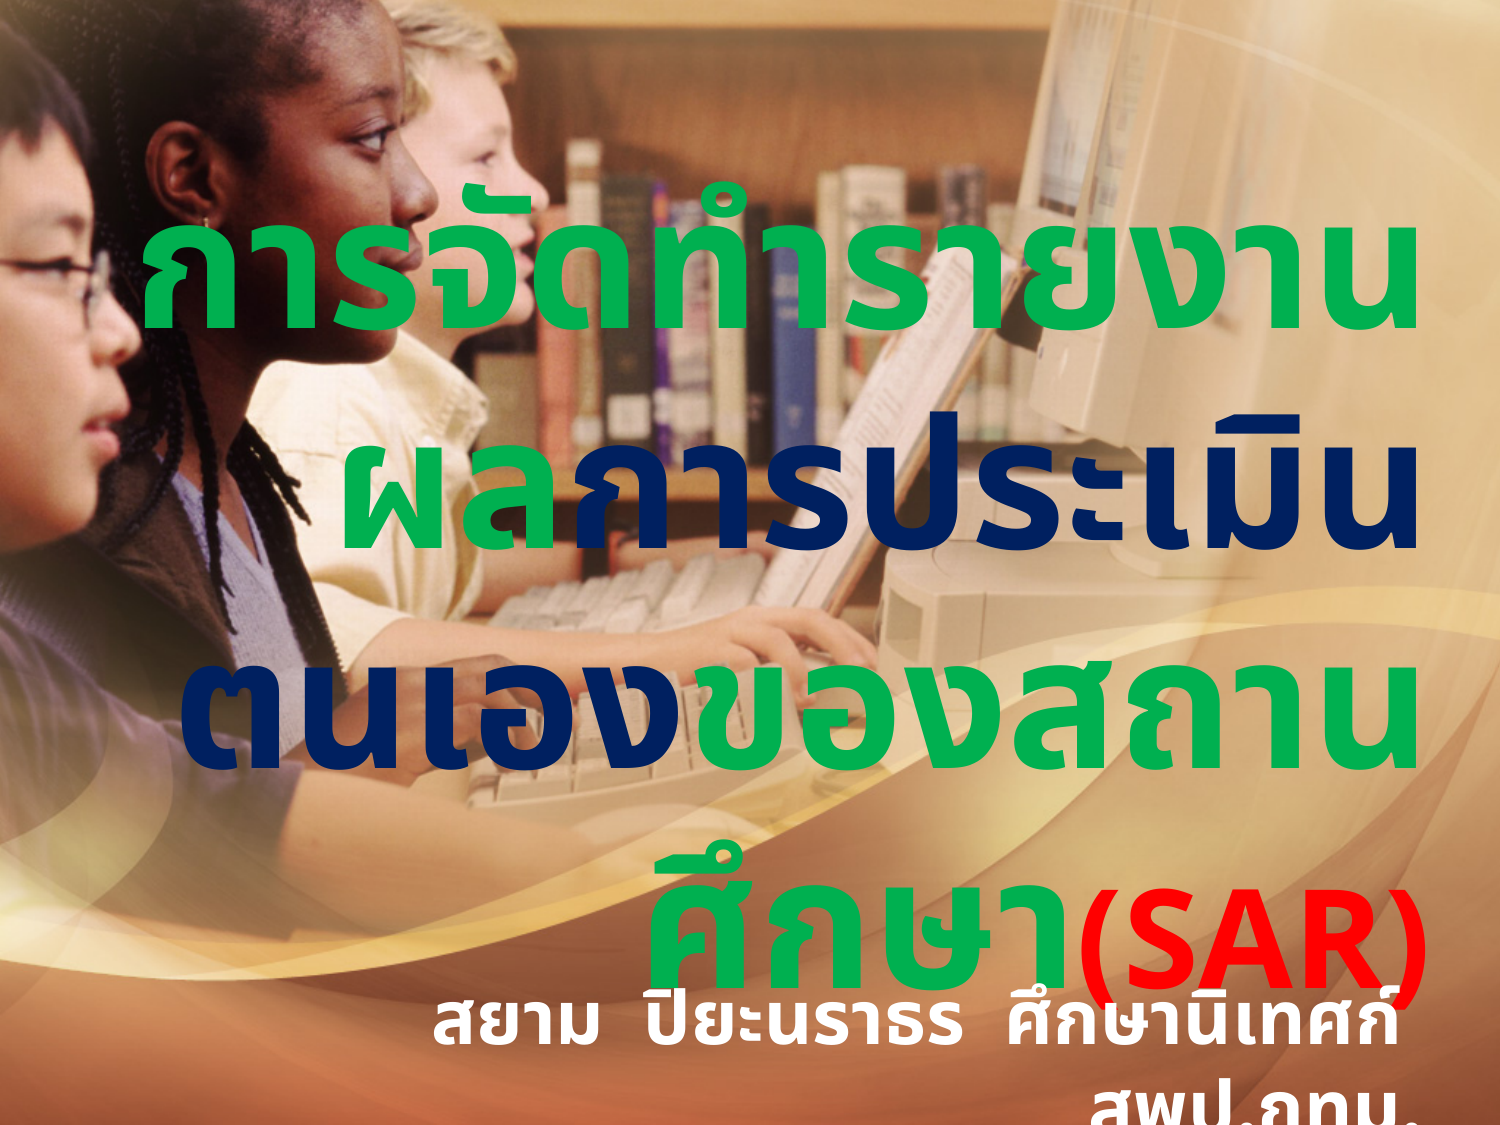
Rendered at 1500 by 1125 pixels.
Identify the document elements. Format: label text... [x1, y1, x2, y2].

subtitle สยาม ปิยะนราธร ศึกษานิเทศก์ สพป.กทม. [162, 962, 1438, 1050]
title การจัดทำรายงานผลการประเมินตนเองของสถานศึกษา(SAR) [29, 527, 1447, 643]
picture [0, 0, 1500, 1125]
